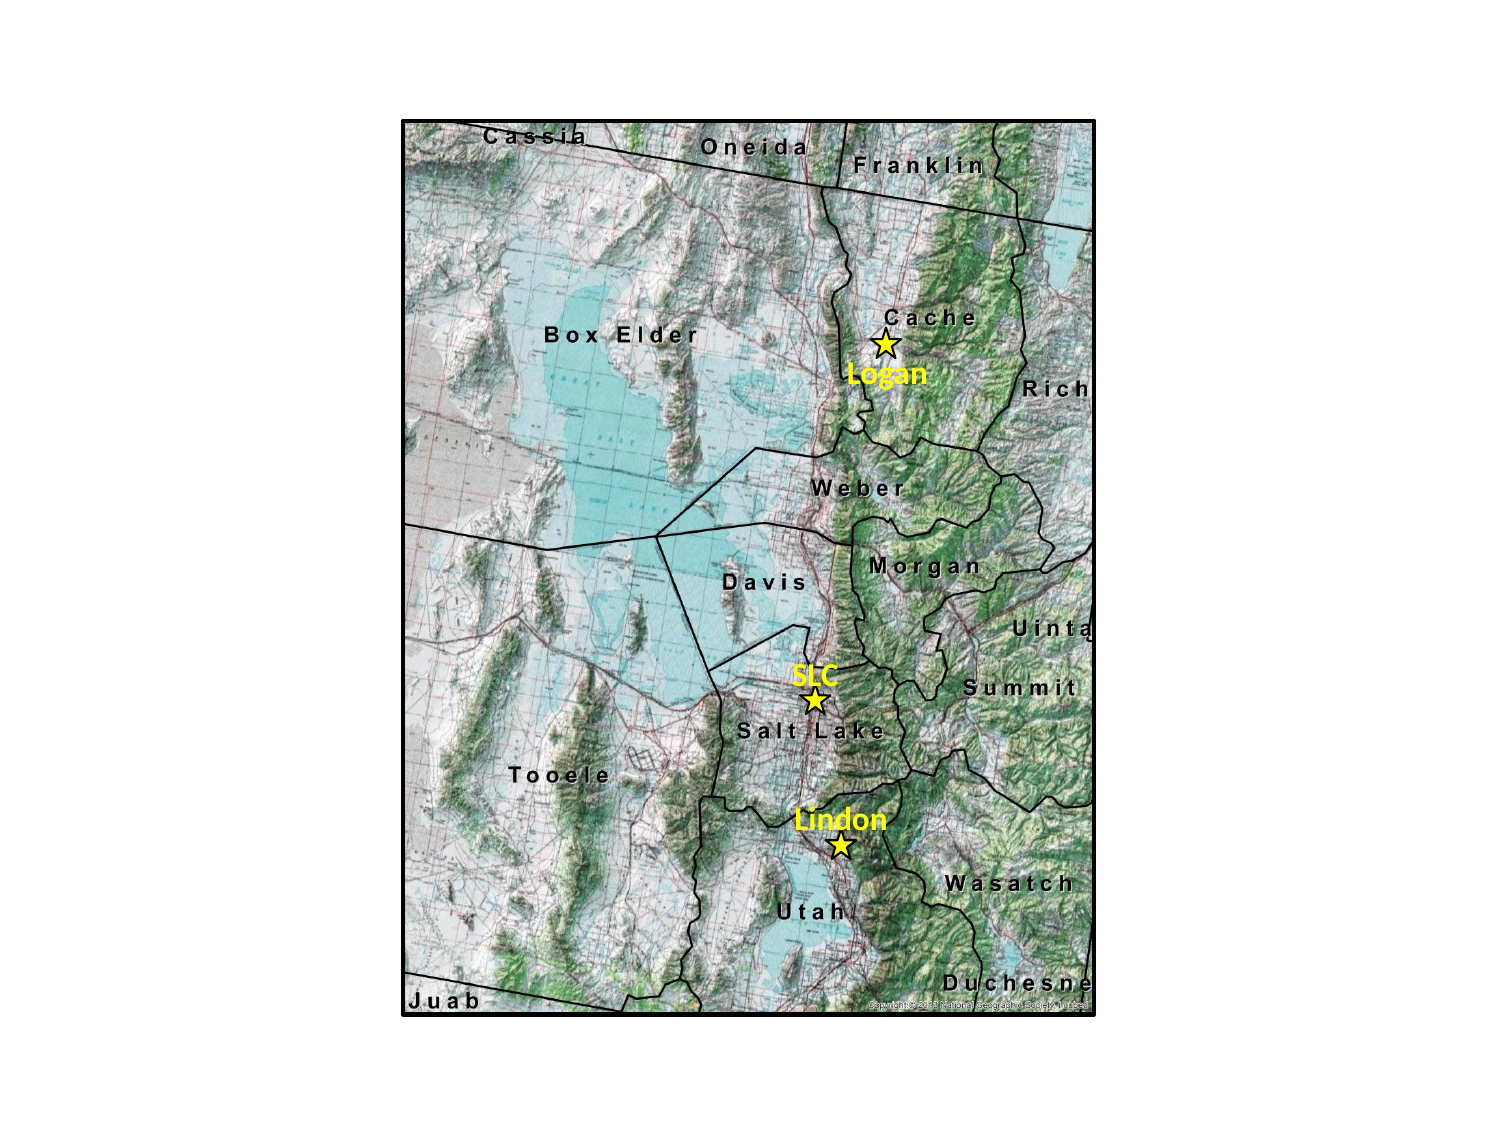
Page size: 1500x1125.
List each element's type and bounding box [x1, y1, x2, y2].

text_box [740, 645, 891, 715]
picture [404, 122, 1093, 1013]
text_box [765, 789, 917, 860]
text_box [812, 327, 963, 401]
